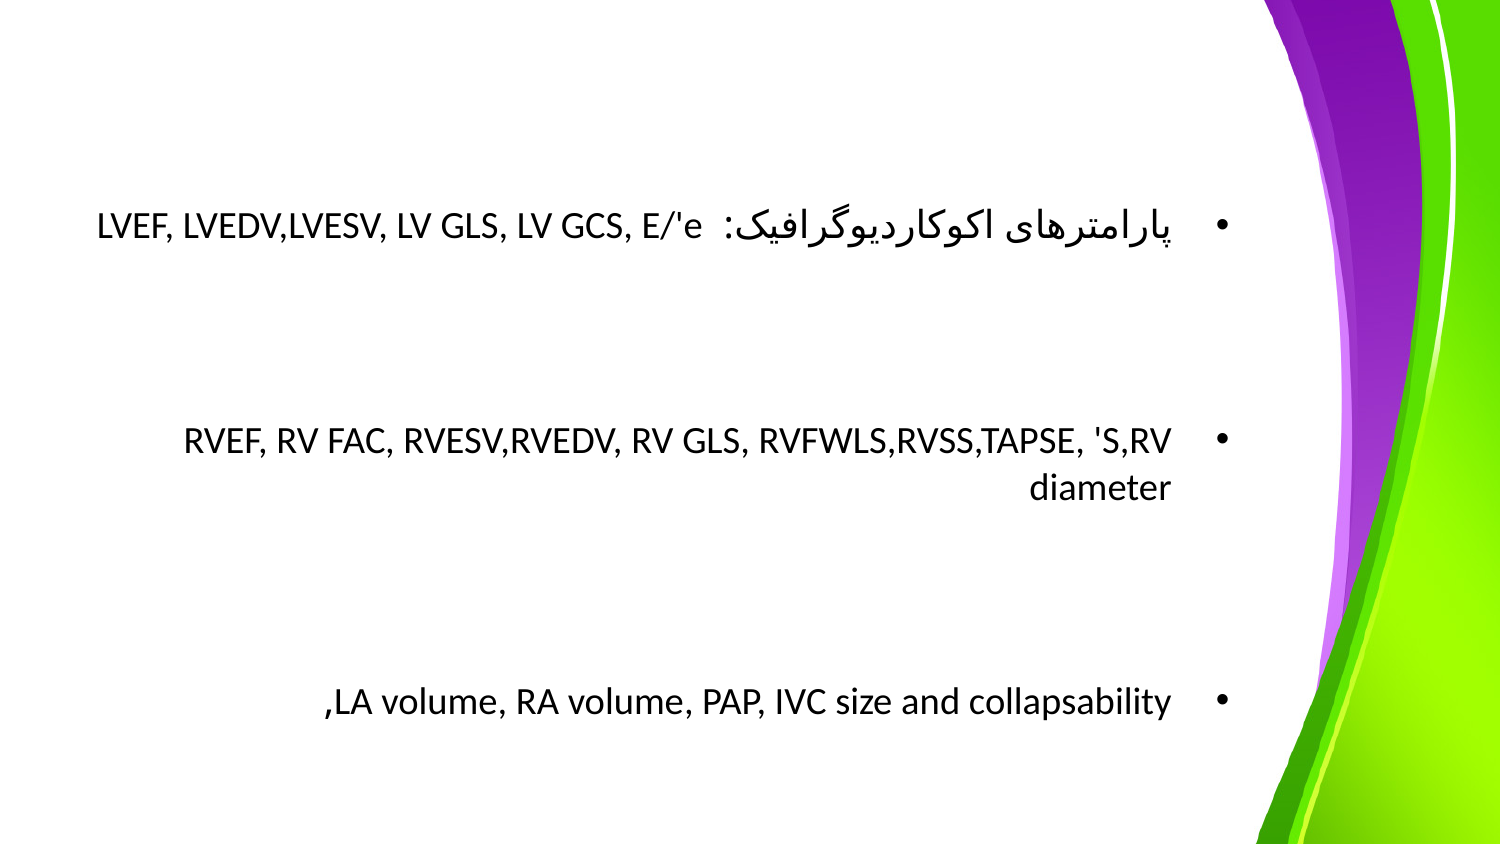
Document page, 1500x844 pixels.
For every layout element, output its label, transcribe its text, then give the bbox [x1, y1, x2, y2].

picture [0, 0, 1500, 844]
list پارامترهای اکوکاردیوگرافیک: LVEF, LVEDV,LVESV, LV GLS, LV GCS, E/'e RVEF, RV FAC, RVESV,RVEDV, RV GLS, RVFWLS,RVSS,TAPSE, 'S,RV diameter LA volume, RA volume, PAP, IVC size and collapsability, [76, 193, 1240, 770]
